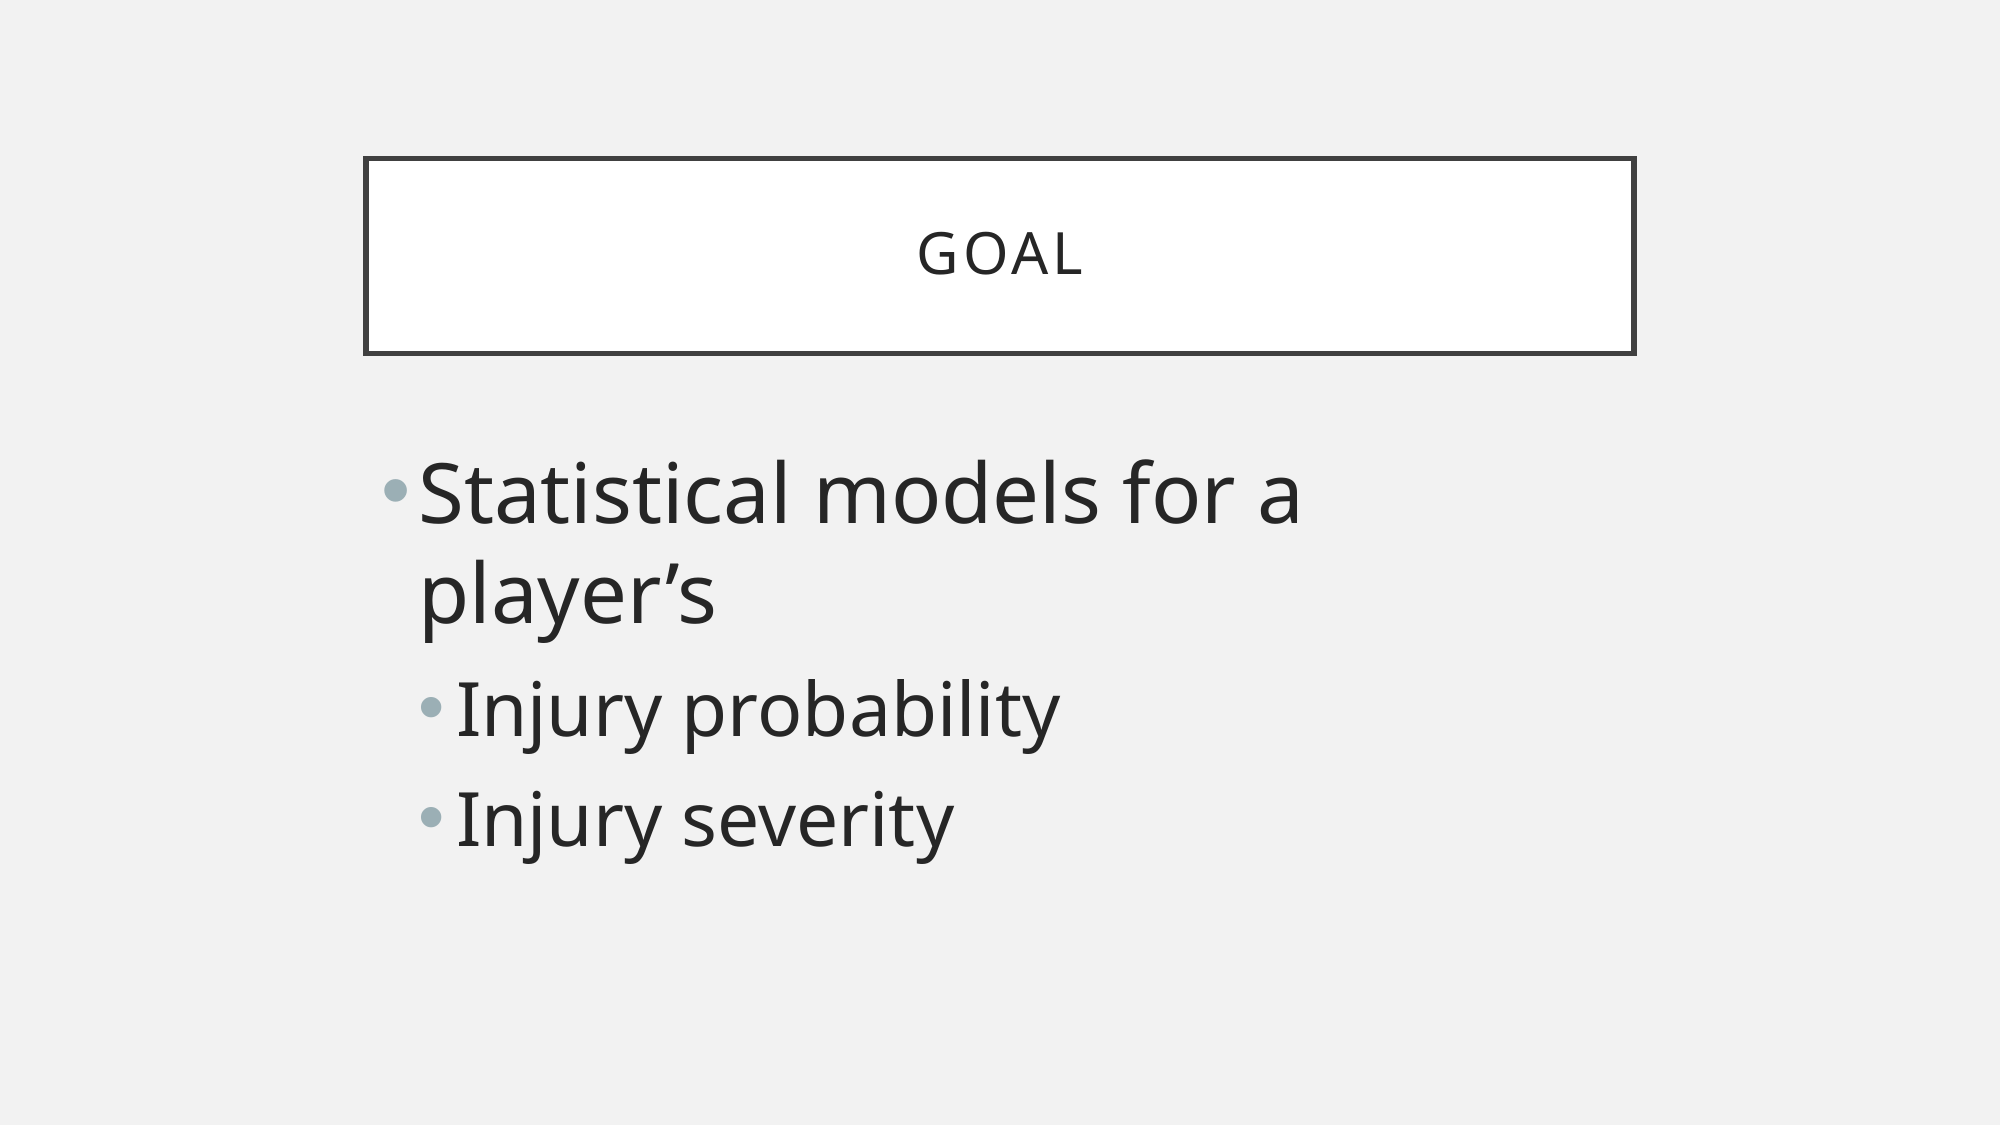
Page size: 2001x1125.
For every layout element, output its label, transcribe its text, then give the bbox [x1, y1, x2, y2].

title Goal [363, 156, 1637, 356]
list Statistical models for a player’s Injury probability Injury severity [366, 432, 1634, 942]
